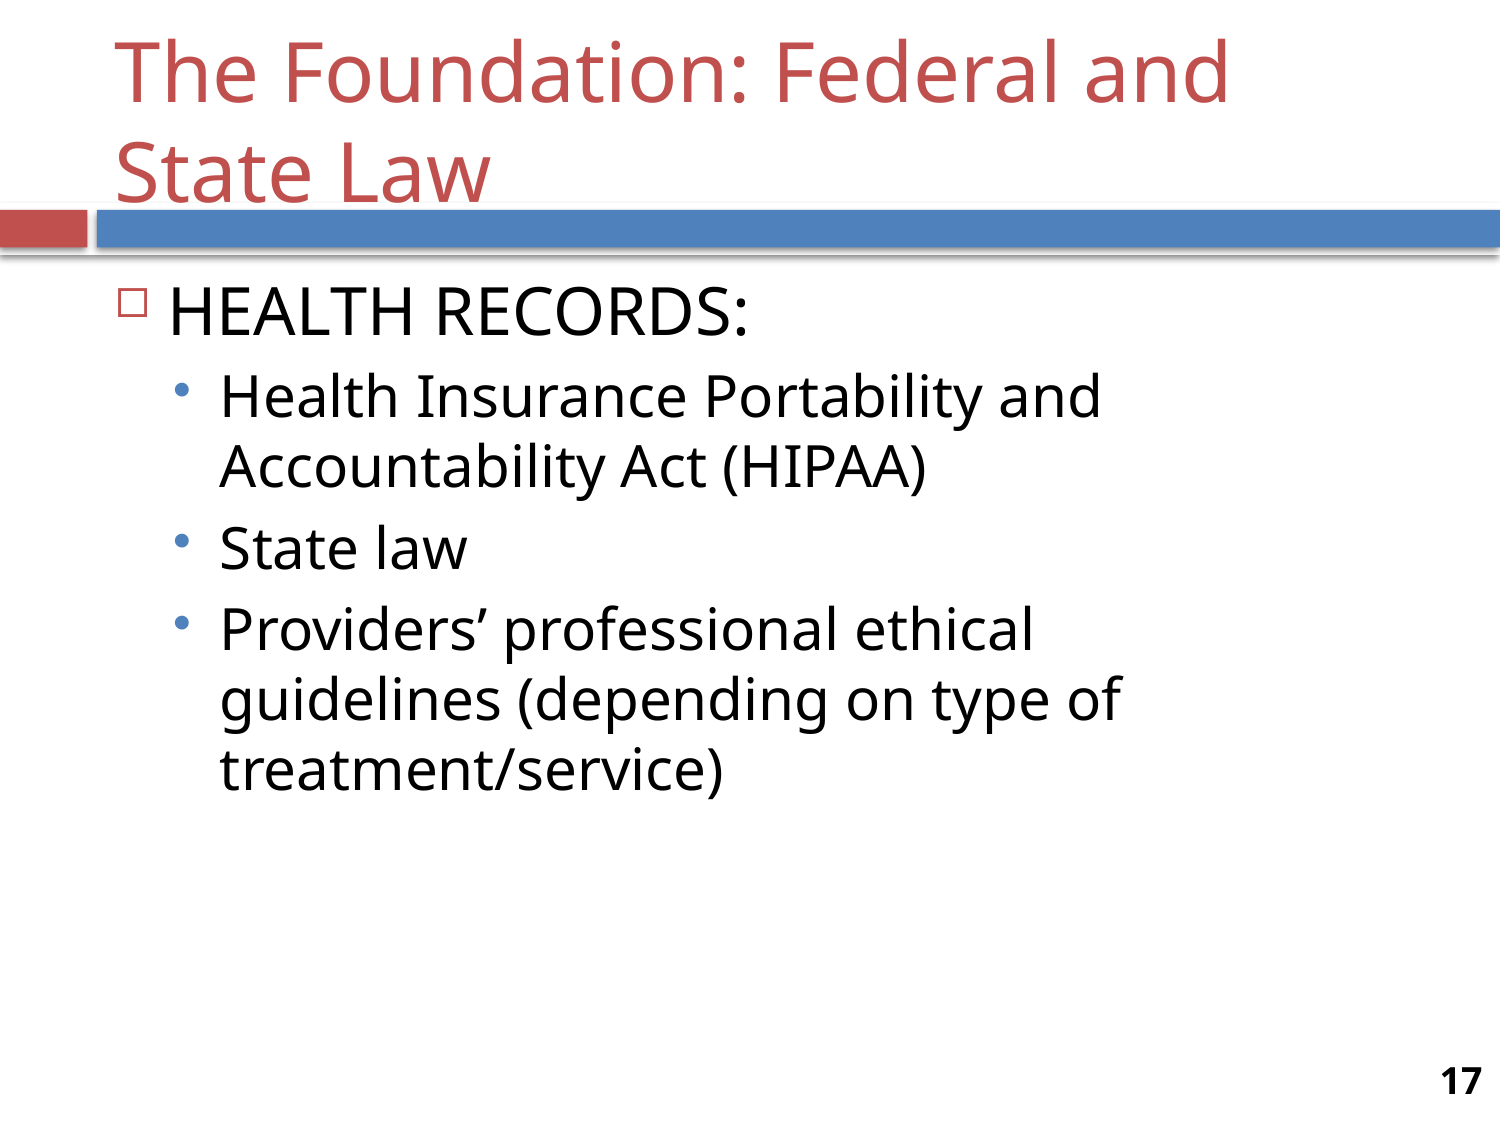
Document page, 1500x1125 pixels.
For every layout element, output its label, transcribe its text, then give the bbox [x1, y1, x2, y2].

list HEALTH RECORDS: Health Insurance Portability and Accountability Act (HIPAA) State law Providers’ professional ethical guidelines (depending on type of treatment/service) [99, 260, 1326, 1011]
title The Foundation: Federal and State Law [99, 37, 1438, 201]
text_box 17 [1424, 1049, 1498, 1125]
